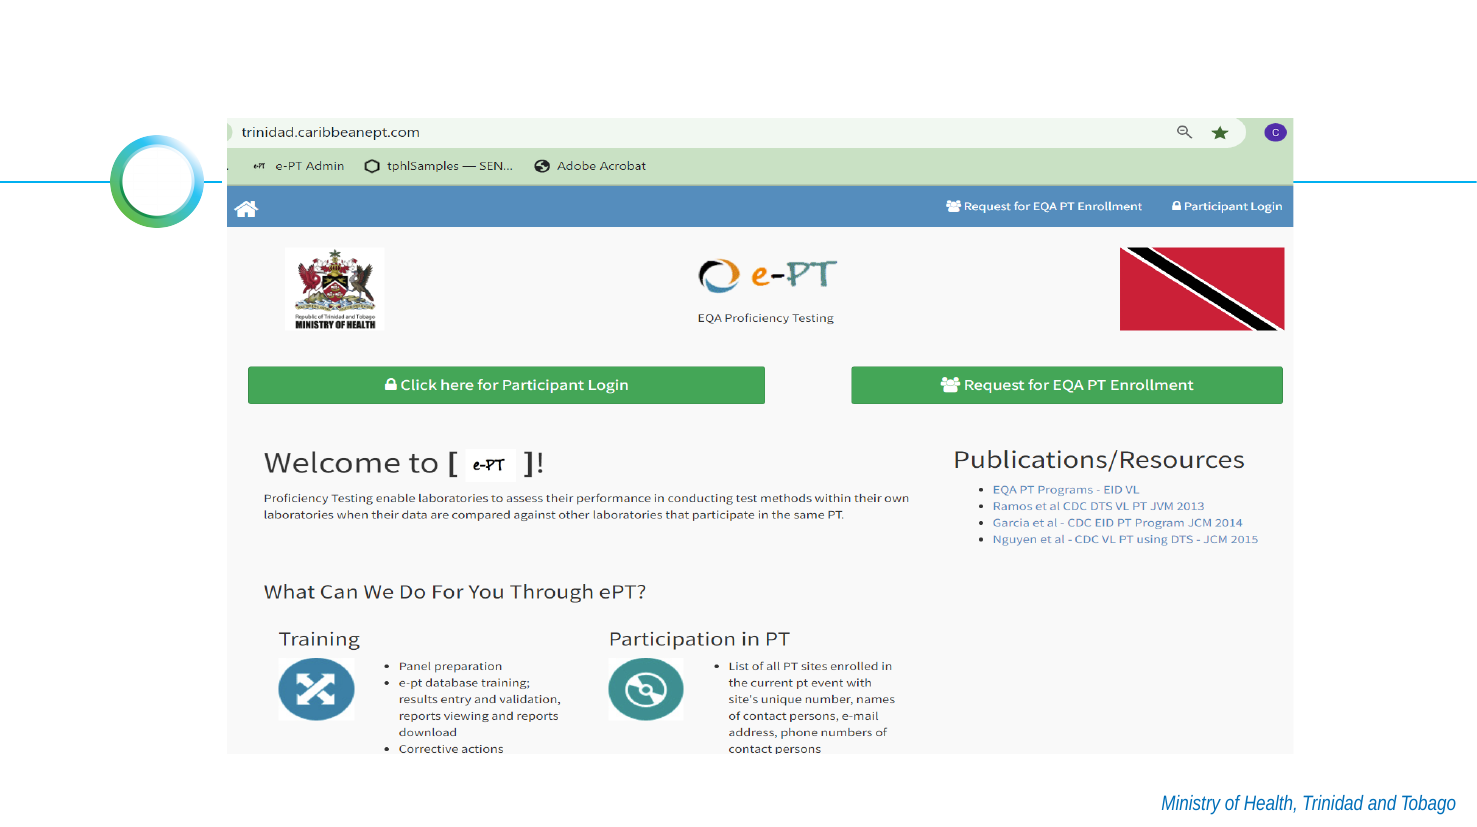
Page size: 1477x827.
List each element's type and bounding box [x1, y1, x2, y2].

picture [110, 135, 204, 229]
picture [226, 117, 1294, 755]
